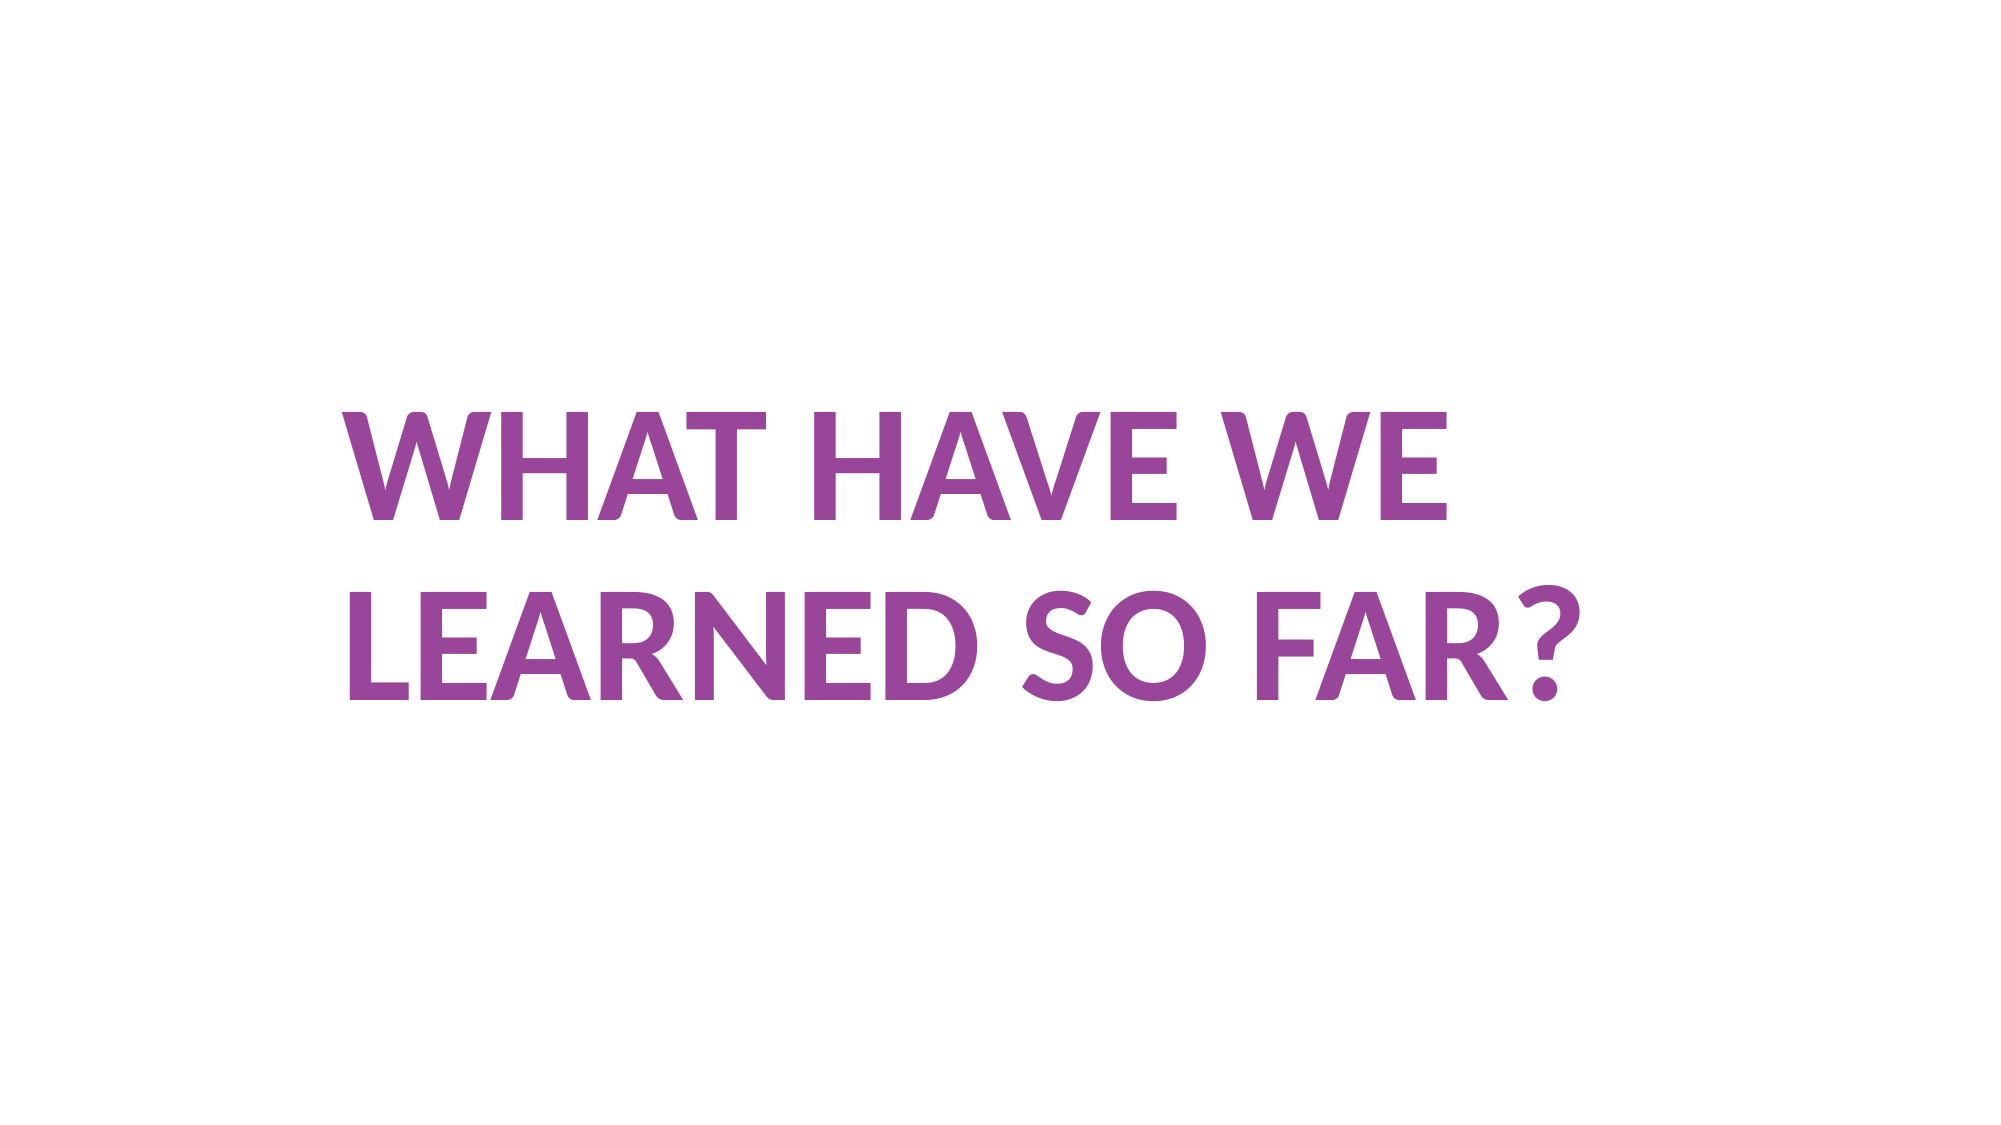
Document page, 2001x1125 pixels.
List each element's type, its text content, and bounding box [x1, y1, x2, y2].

title WHAT HAVE WE LEARNED SO FAR? [326, 352, 1674, 745]
